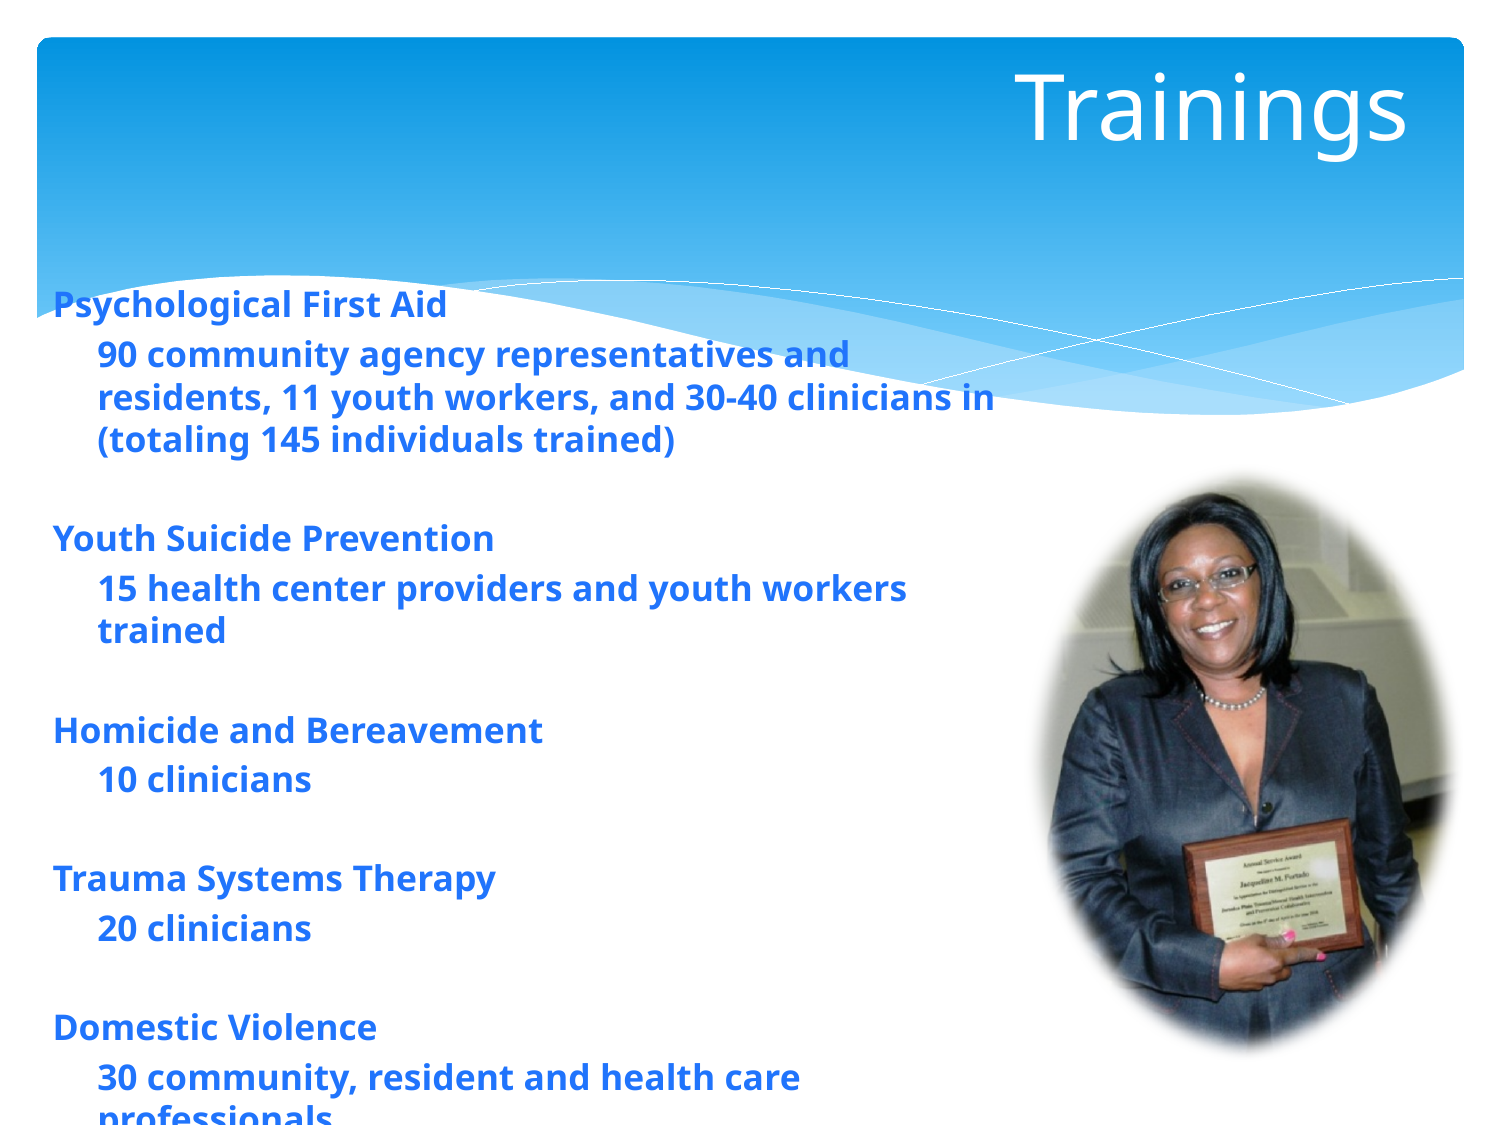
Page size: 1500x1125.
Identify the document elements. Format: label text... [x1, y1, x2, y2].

picture [1023, 462, 1464, 1063]
title Trainings [74, 45, 1426, 163]
list Psychological First Aid 90 community agency representatives and residents, 11 youth workers, and 30-40 clinicians in (totaling 145 individuals trained) Youth Suicide Prevention 15 health center providers and youth workers trained Homicide and Bereavement 10 clinicians Trauma Systems Therapy 20 clinicians Domestic Violence 30 community, resident and health care professionals [37, 274, 1026, 1113]
